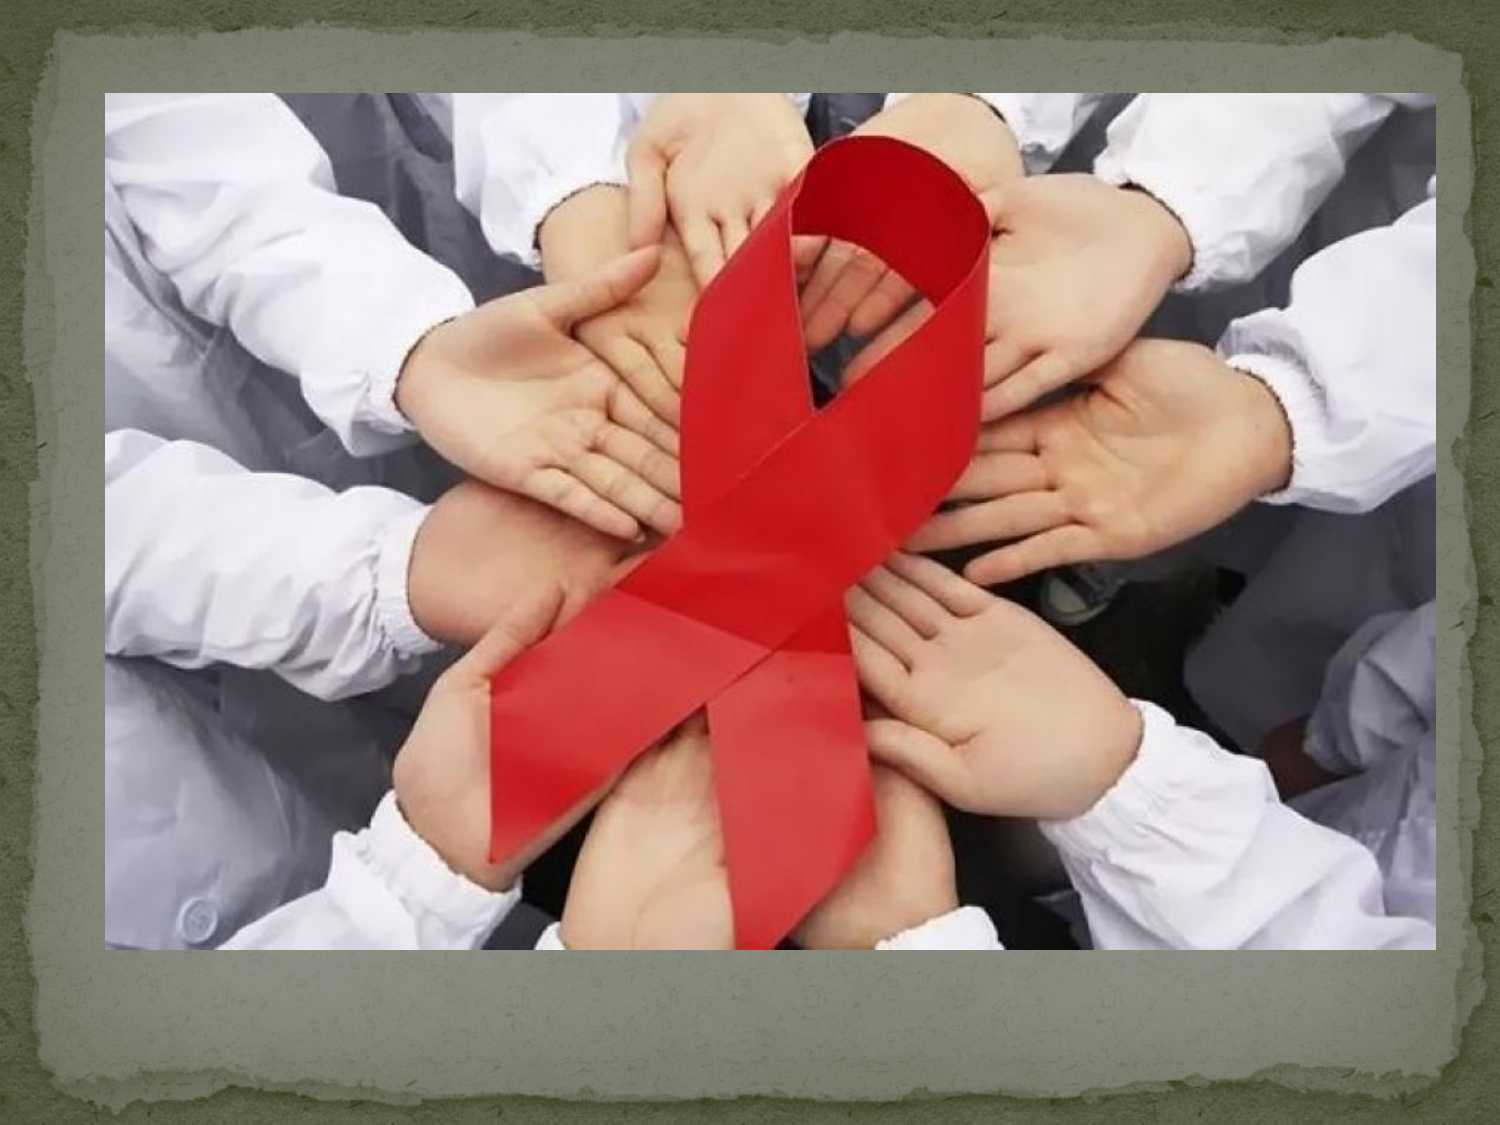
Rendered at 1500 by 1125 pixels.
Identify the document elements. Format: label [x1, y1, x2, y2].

picture [105, 93, 1436, 950]
